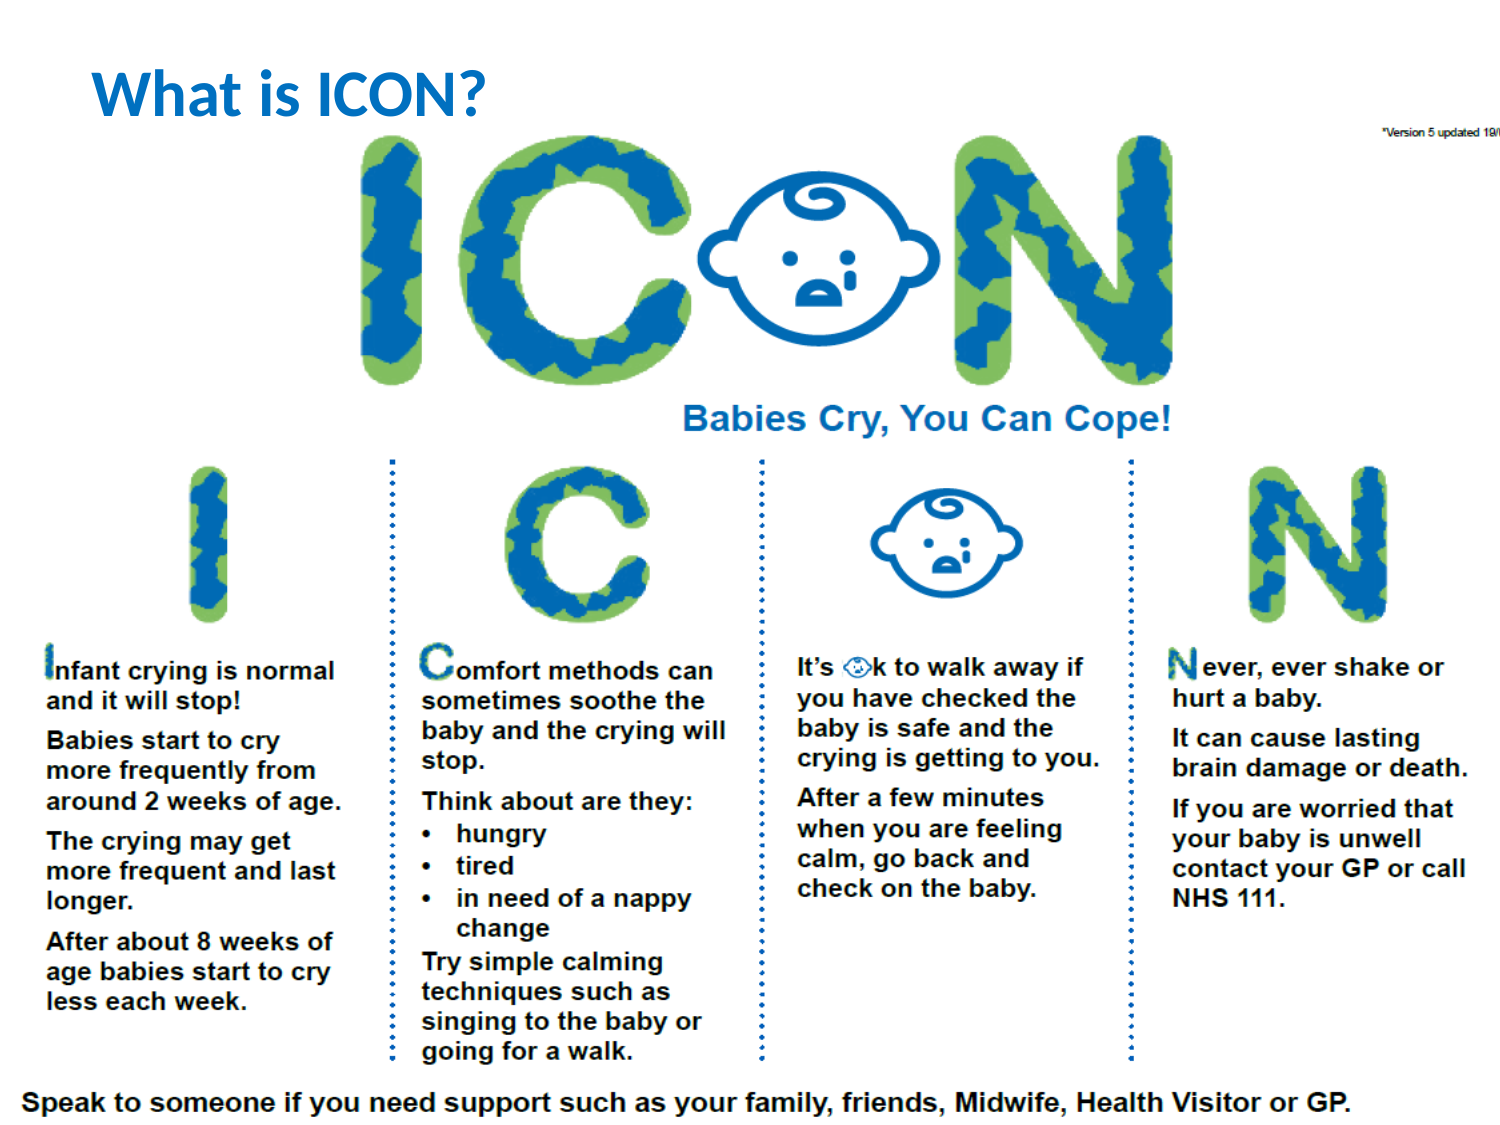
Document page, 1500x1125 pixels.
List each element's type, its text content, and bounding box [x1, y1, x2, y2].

text_box What is ICON? [76, 42, 750, 111]
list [0, 113, 1500, 1125]
